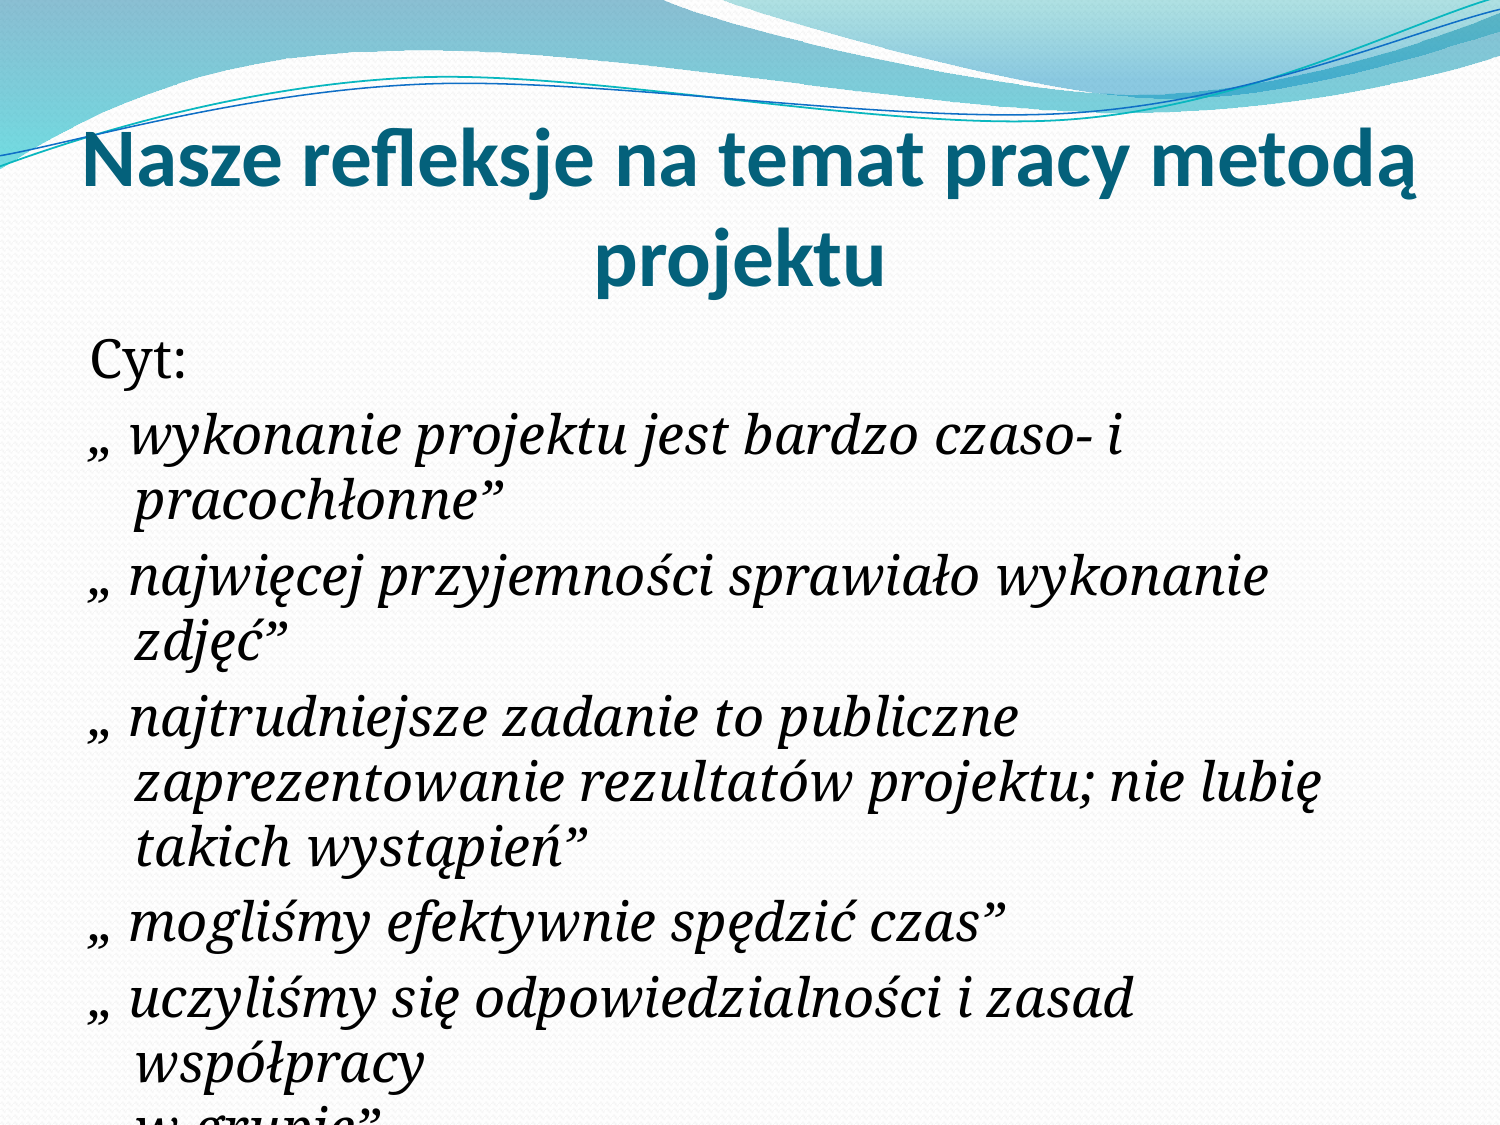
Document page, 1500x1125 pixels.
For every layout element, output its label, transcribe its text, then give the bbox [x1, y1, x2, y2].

title Nasze refleksje na temat pracy metodą projektu [75, 115, 1425, 303]
list Cyt: „ wykonanie projektu jest bardzo czaso- i pracochłonne” „ najwięcej przyjemności sprawiało wykonanie zdjęć” „ najtrudniejsze zadanie to publiczne zaprezentowanie rezultatów projektu; nie lubię takich wystąpień” „ mogliśmy efektywnie spędzić czas” „ uczyliśmy się odpowiedzialności i zasad współpracy w grupie” [75, 317, 1425, 1038]
